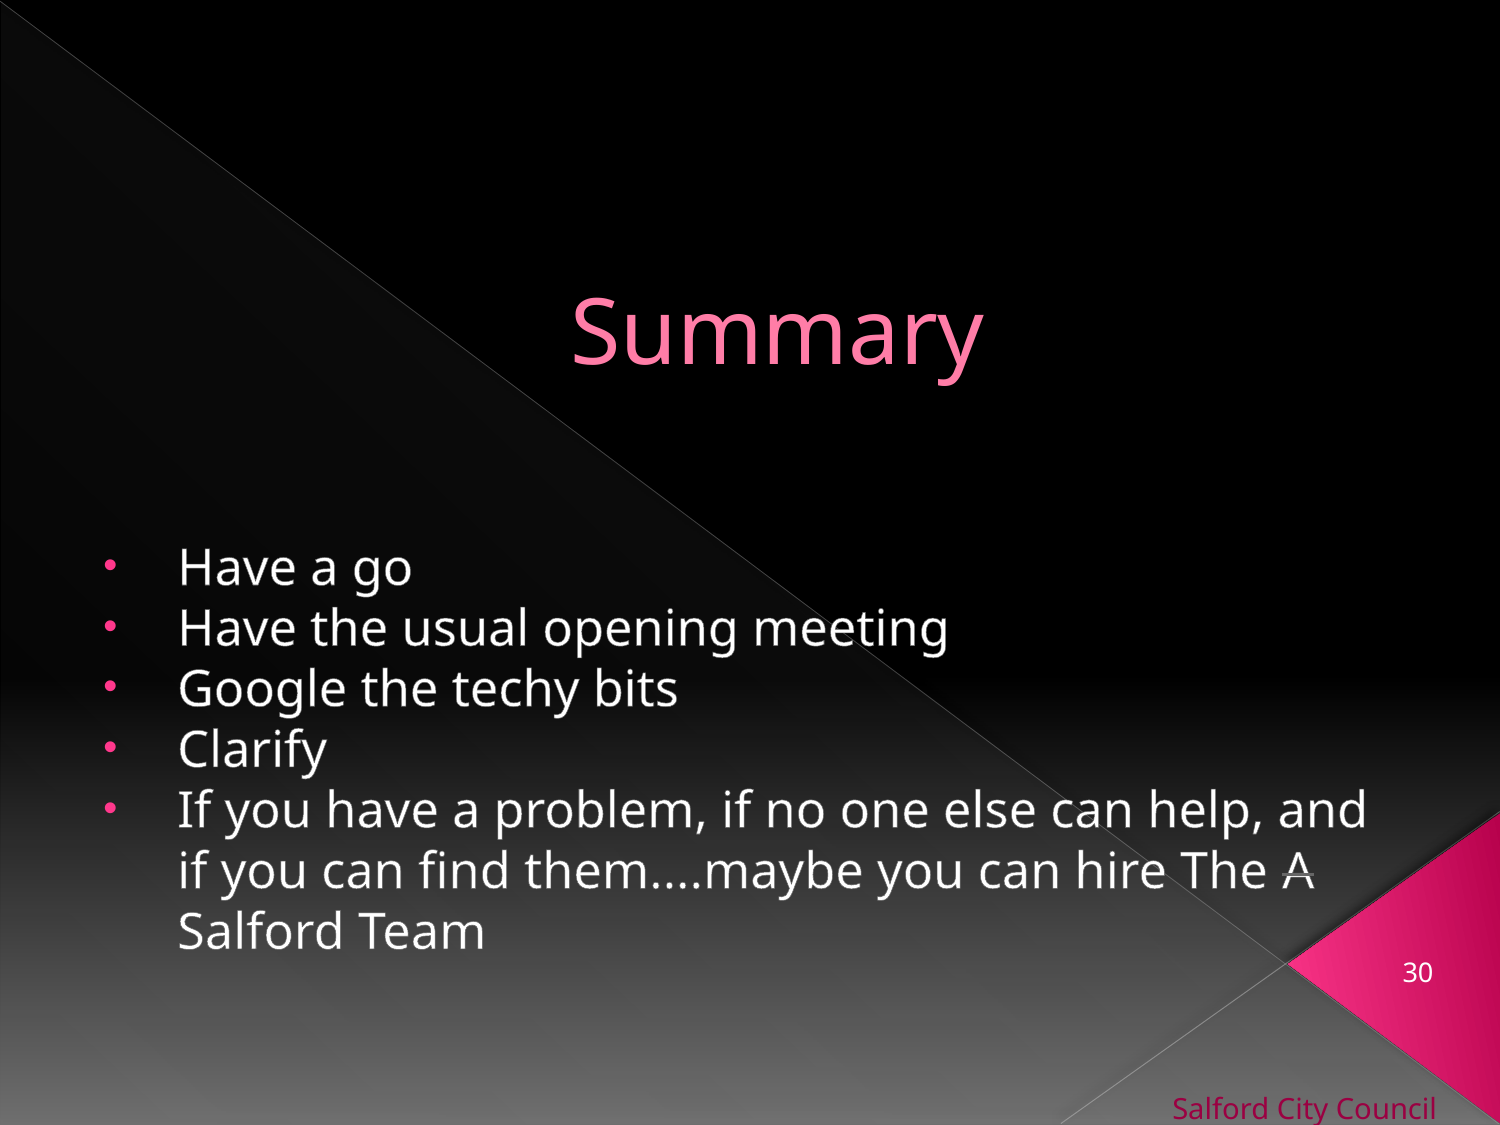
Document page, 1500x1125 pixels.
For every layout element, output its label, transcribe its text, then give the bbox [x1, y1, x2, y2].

title Summary [76, 149, 1400, 391]
slide_number 30 [1376, 943, 1460, 1004]
subtitle Have a go Have the usual opening meeting Google the techy bits Clarify If you have a problem, if no one else can help, and if you can find them....maybe you can hire The A Salford Team [88, 527, 1400, 969]
footer Salford City Council [501, 1065, 1452, 1125]
